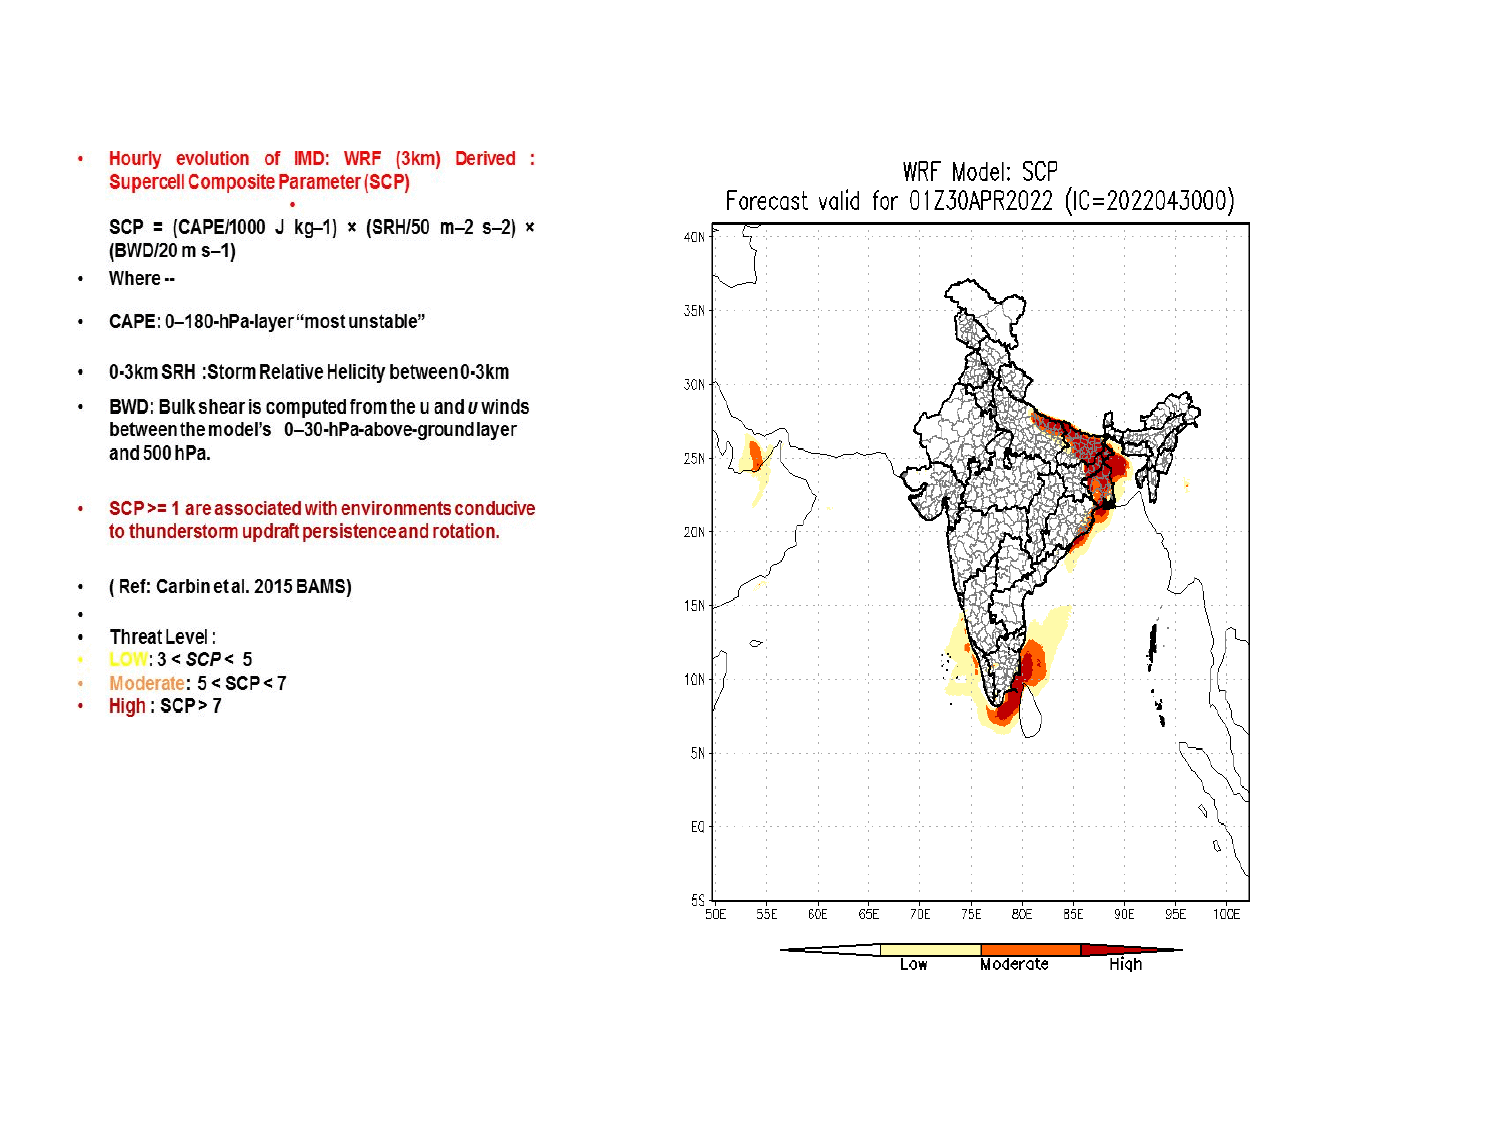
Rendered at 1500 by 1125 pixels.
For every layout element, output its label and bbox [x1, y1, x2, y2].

picture [74, 149, 1426, 976]
